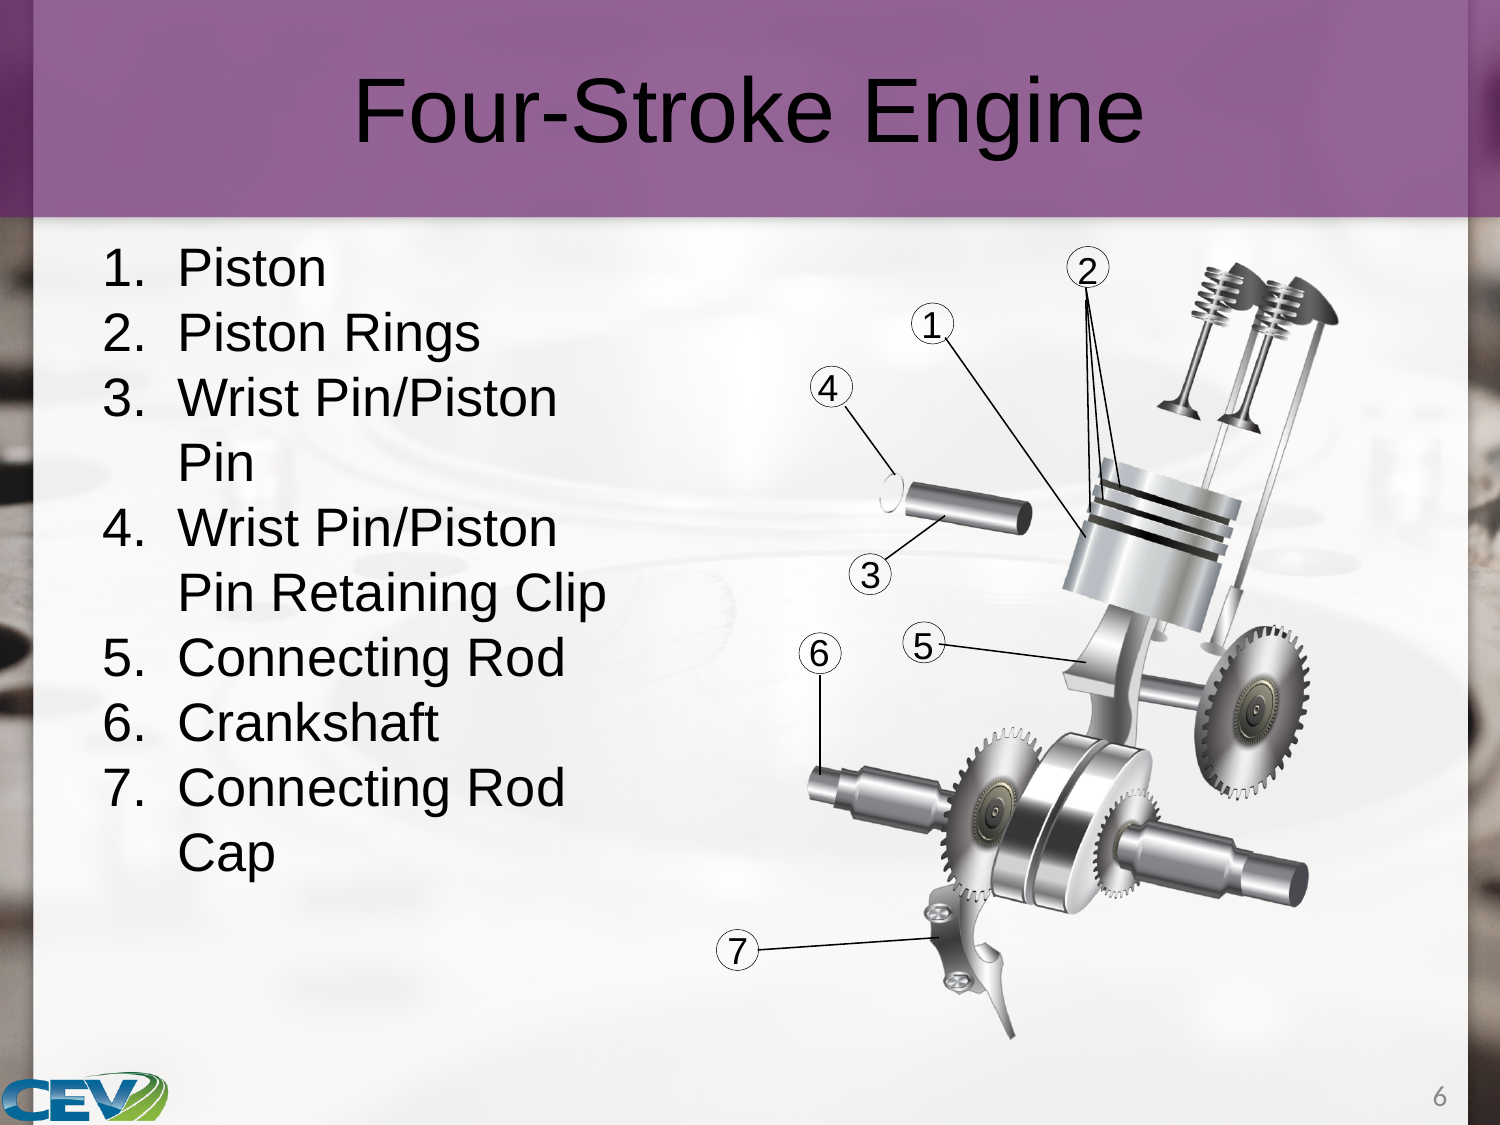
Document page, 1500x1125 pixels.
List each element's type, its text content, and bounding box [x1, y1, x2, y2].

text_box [712, 239, 1121, 981]
picture [0, 0, 1500, 1125]
slide_number 6 [1112, 1065, 1463, 1125]
title Four-Stroke Engine [75, 12, 1425, 200]
text_box Piston Piston Rings Wrist Pin/Piston Pin Wrist Pin/Piston Pin Retaining Clip Connecting Rod Crankshaft Connecting Rod Cap [87, 224, 663, 890]
